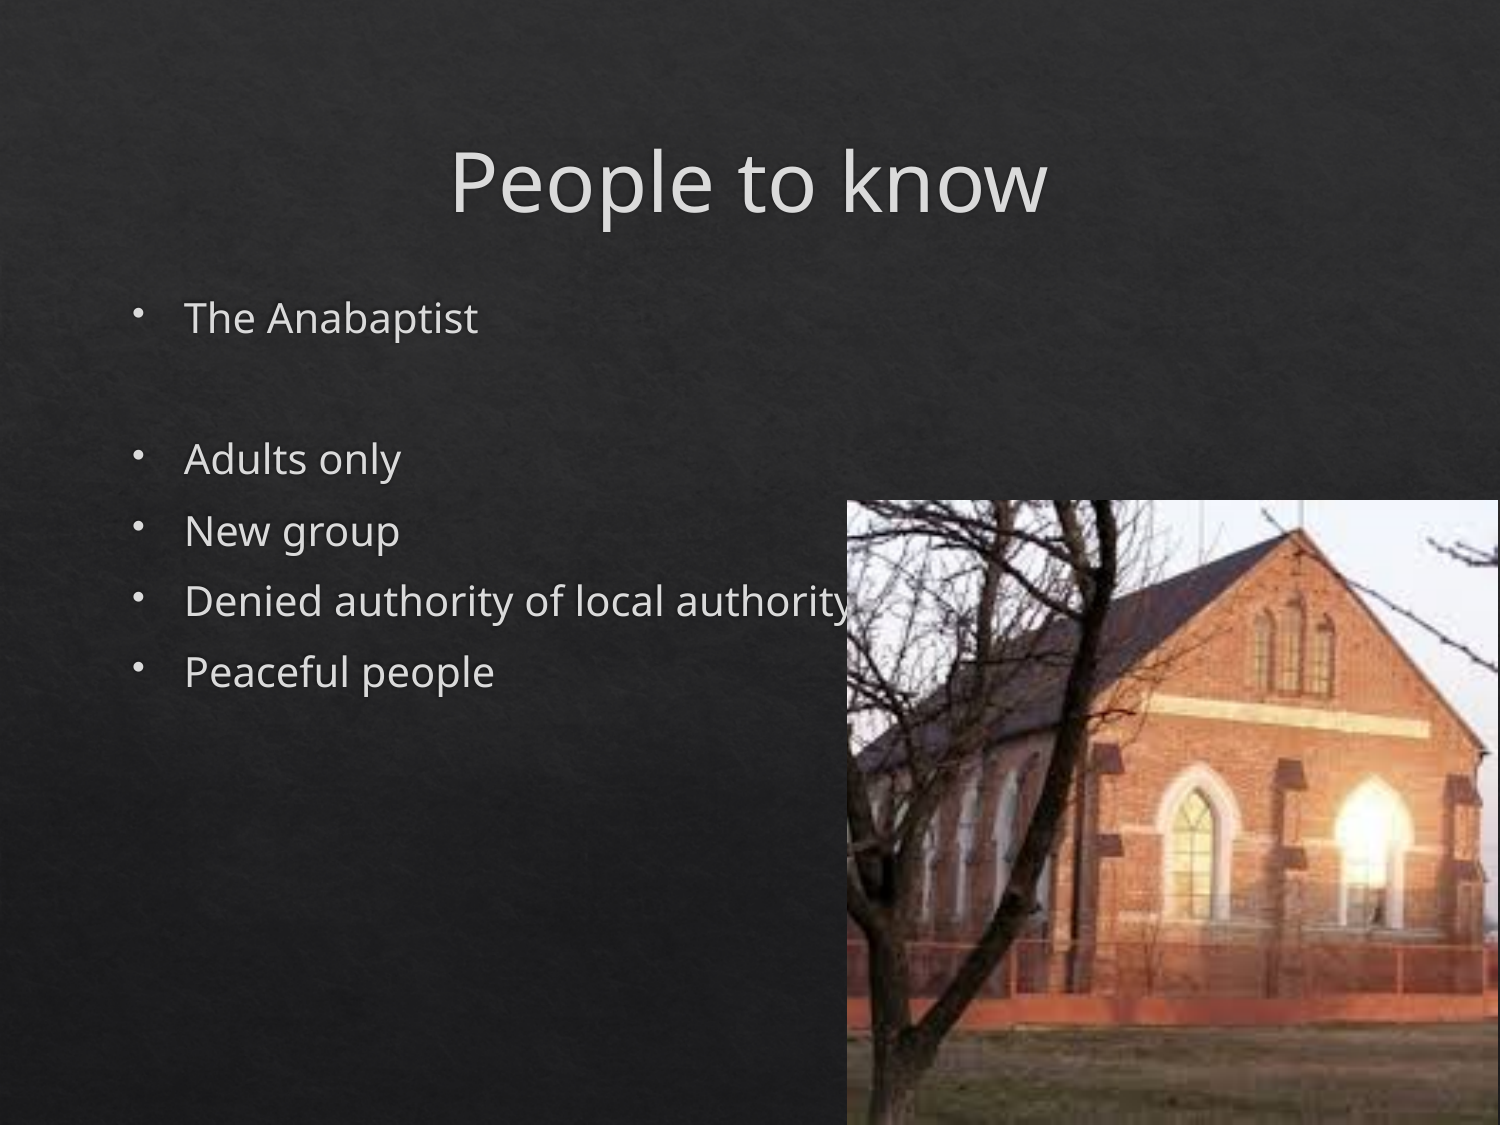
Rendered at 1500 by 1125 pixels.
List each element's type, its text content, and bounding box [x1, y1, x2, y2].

picture [847, 500, 1499, 1125]
list The Anabaptist Adults only New group Denied authority of local authority Peaceful people [112, 284, 1387, 950]
title People to know [112, 99, 1387, 260]
